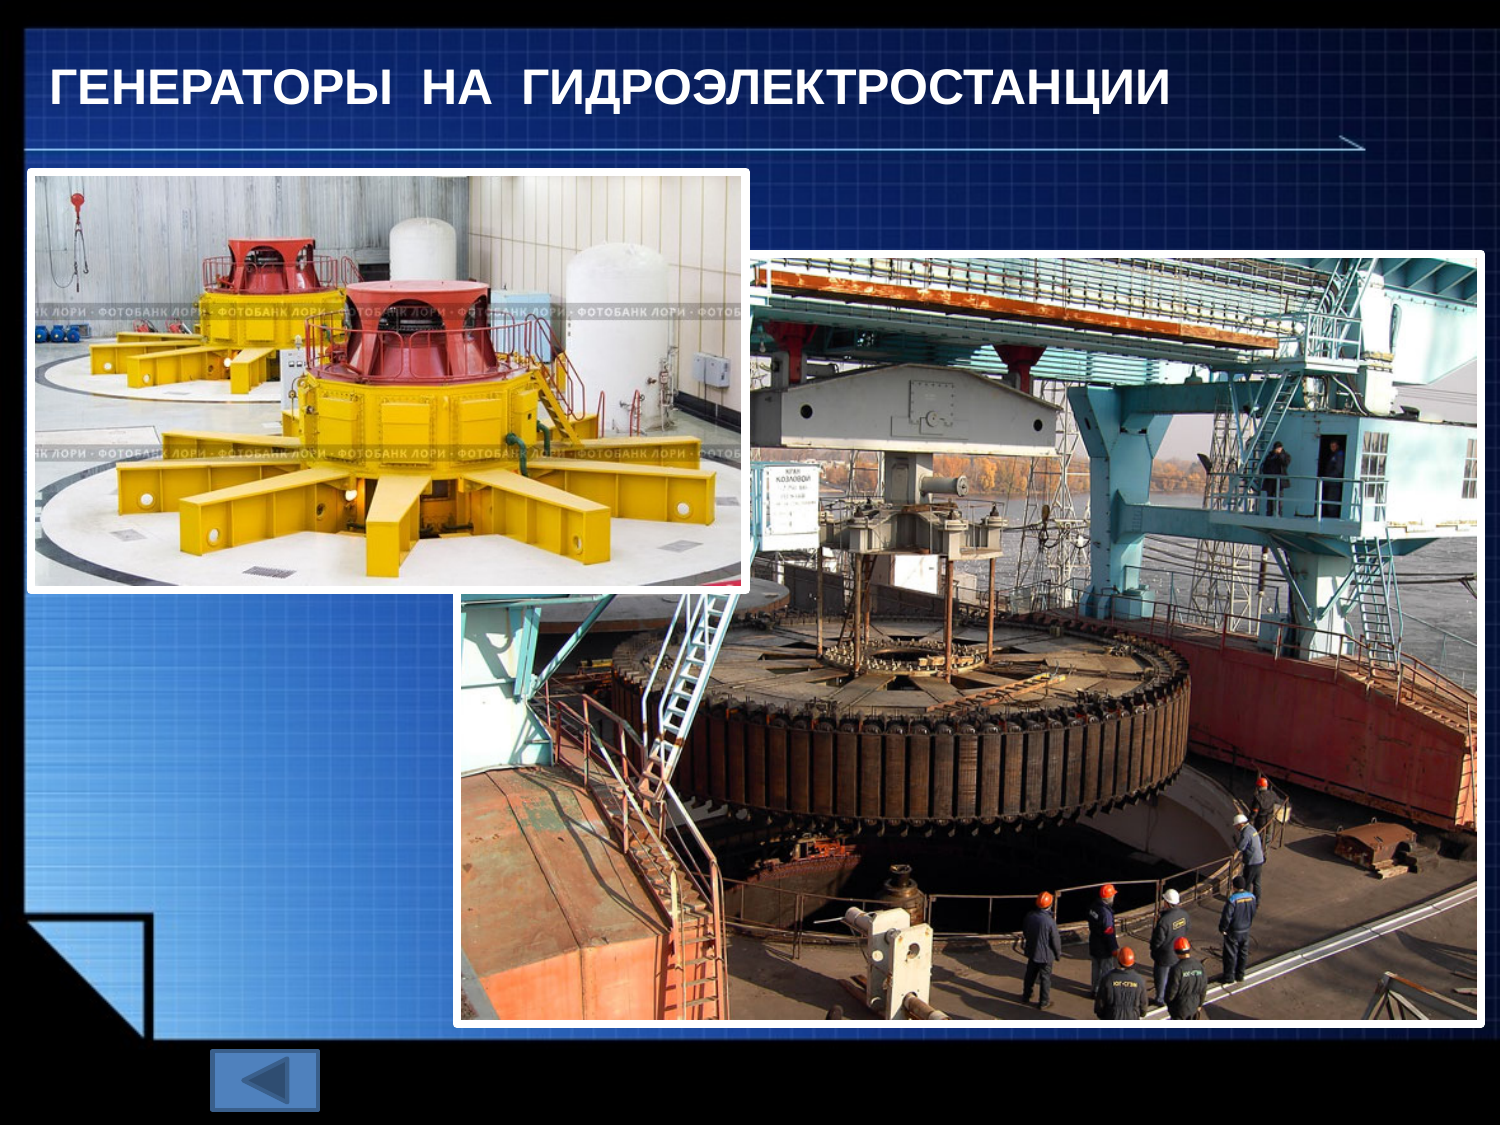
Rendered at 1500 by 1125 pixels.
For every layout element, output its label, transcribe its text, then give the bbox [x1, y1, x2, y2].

text_box ГЕНЕРАТОРЫ НА ГИДРОЭЛЕКТРОСТАНЦИИ [35, 46, 1477, 122]
text_box [210, 1049, 320, 1112]
picture [0, 0, 1500, 1125]
